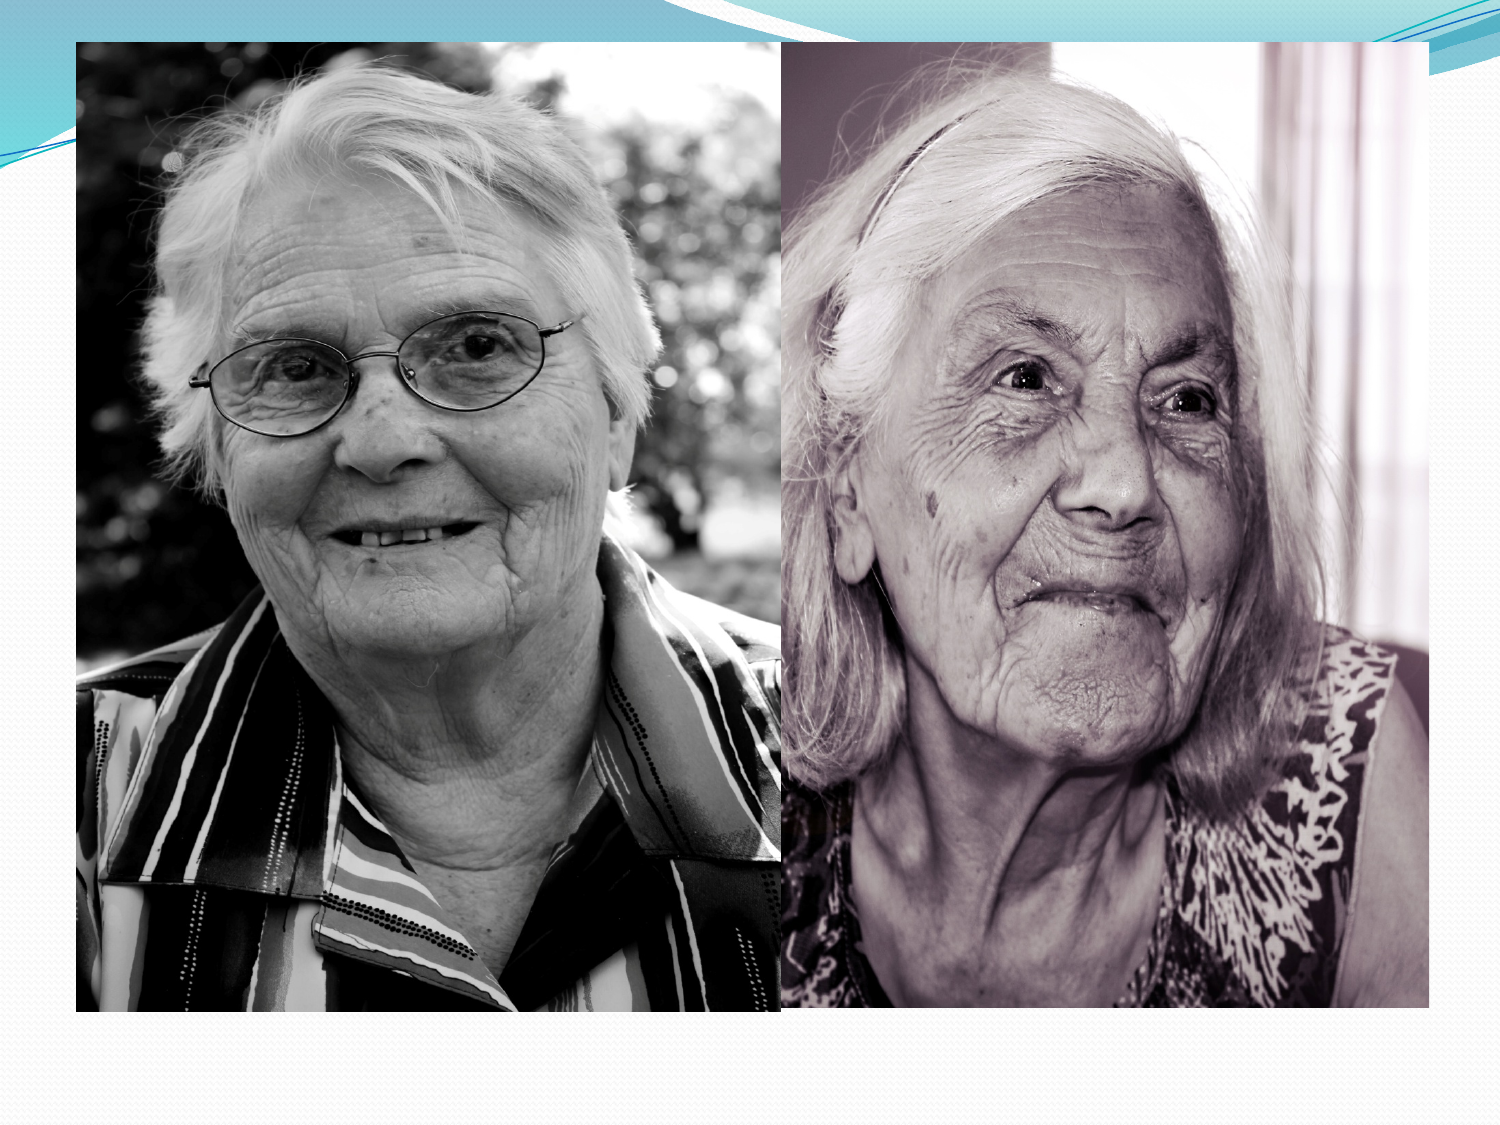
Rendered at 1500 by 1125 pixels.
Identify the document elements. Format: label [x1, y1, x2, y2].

picture [76, 42, 1430, 1012]
